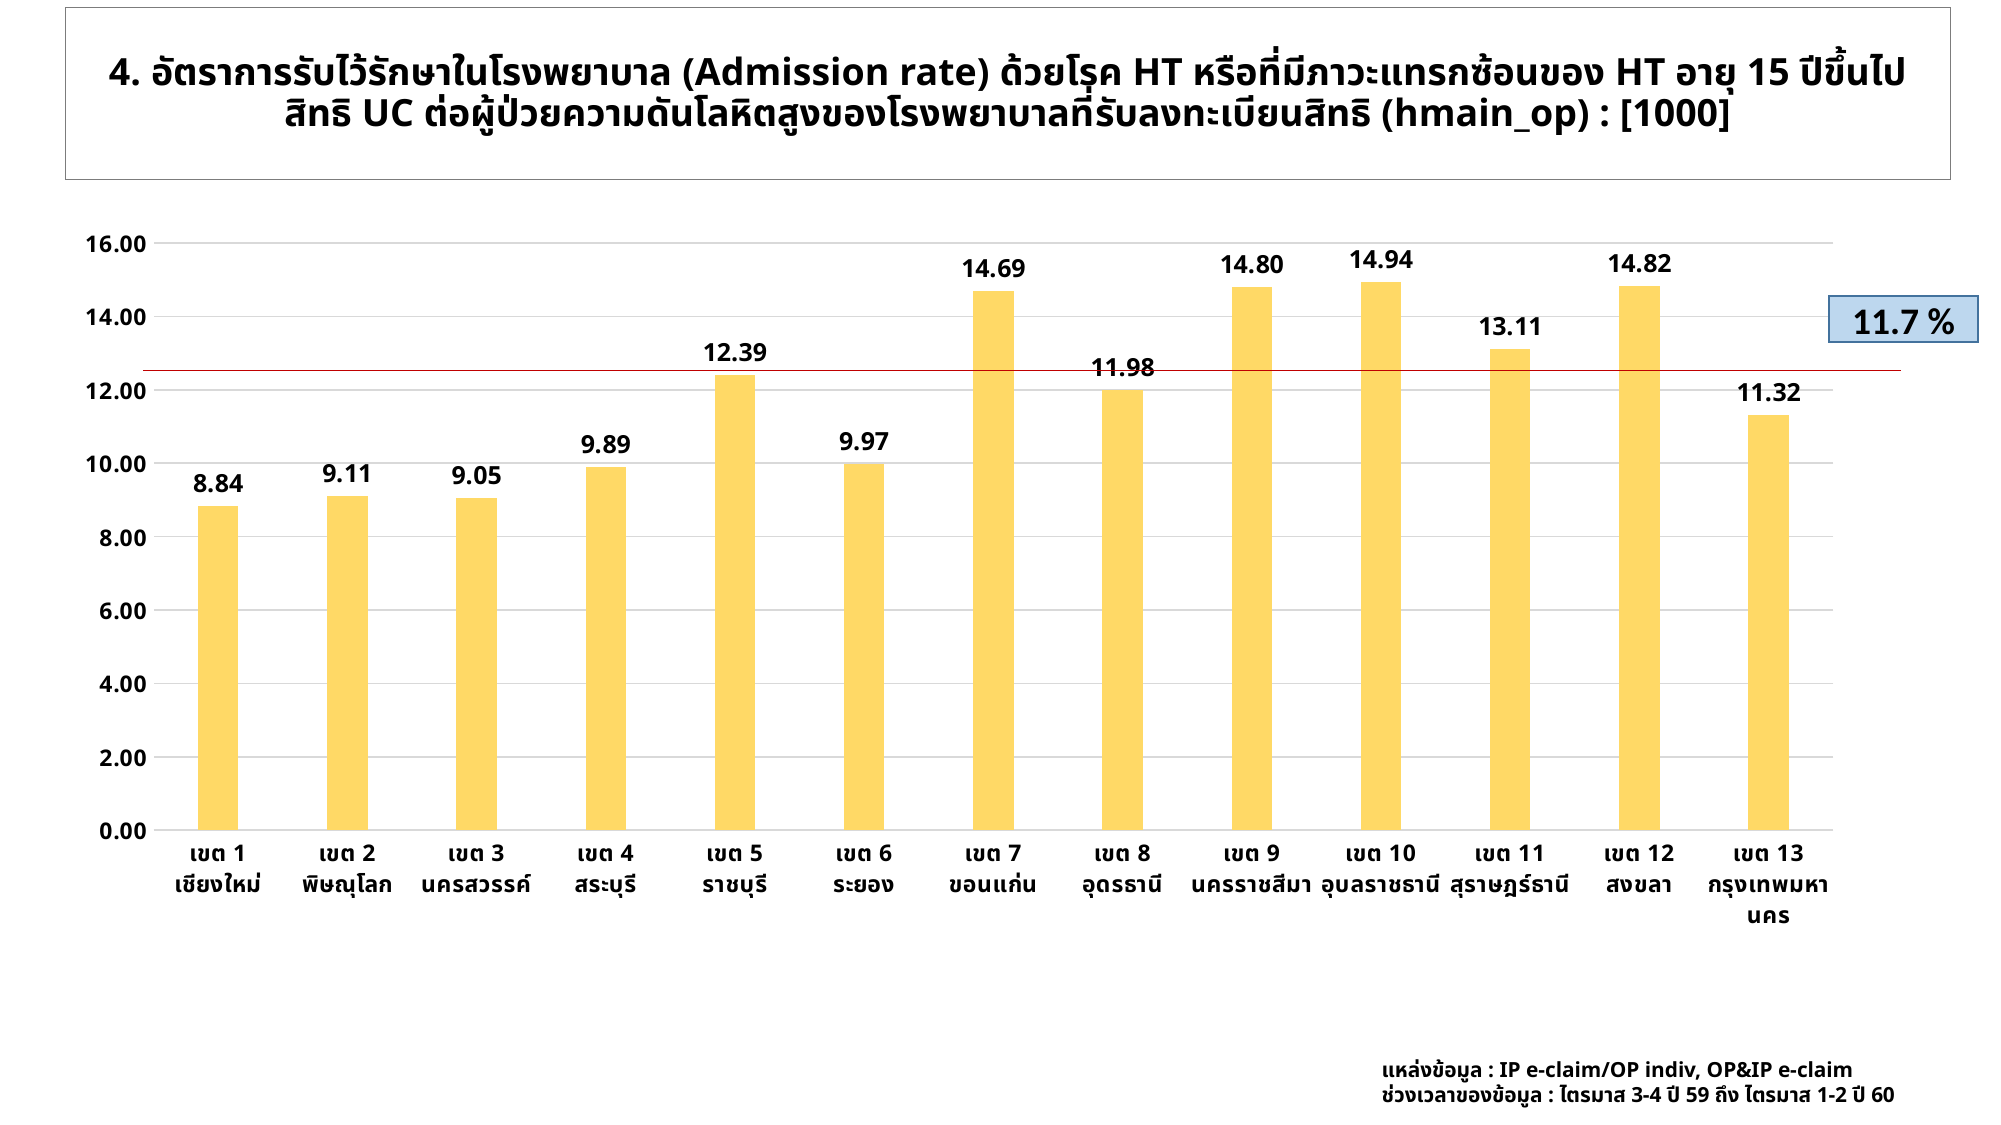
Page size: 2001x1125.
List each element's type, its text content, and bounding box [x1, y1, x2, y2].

title 4. อัตราการรับไว้รักษาในโรงพยาบาล (Admission rate) ด้วยโรค HT หรือที่มีภาวะแทรกซ้อนของ HT อายุ 15 ปีขึ้นไป สิทธิ UC ต่อผู้ป่วยความดันโลหิตสูงของโรงพยาบาลที่รับลงทะเบียนสิทธิ (hmain_op) : [1000] [65, 7, 1951, 180]
chart [48, 212, 1870, 945]
text_box 11.7 % [1870, 295, 1979, 343]
text_box แหล่งข้อมูล : IP e-claim/OP indiv, OP&IP e-claim ช่วงเวลาของข้อมูล : ไตรมาส 3-4 ปี 59 ถึง ไตรมาส 1-2 ปี 60 [1366, 1049, 1982, 1114]
